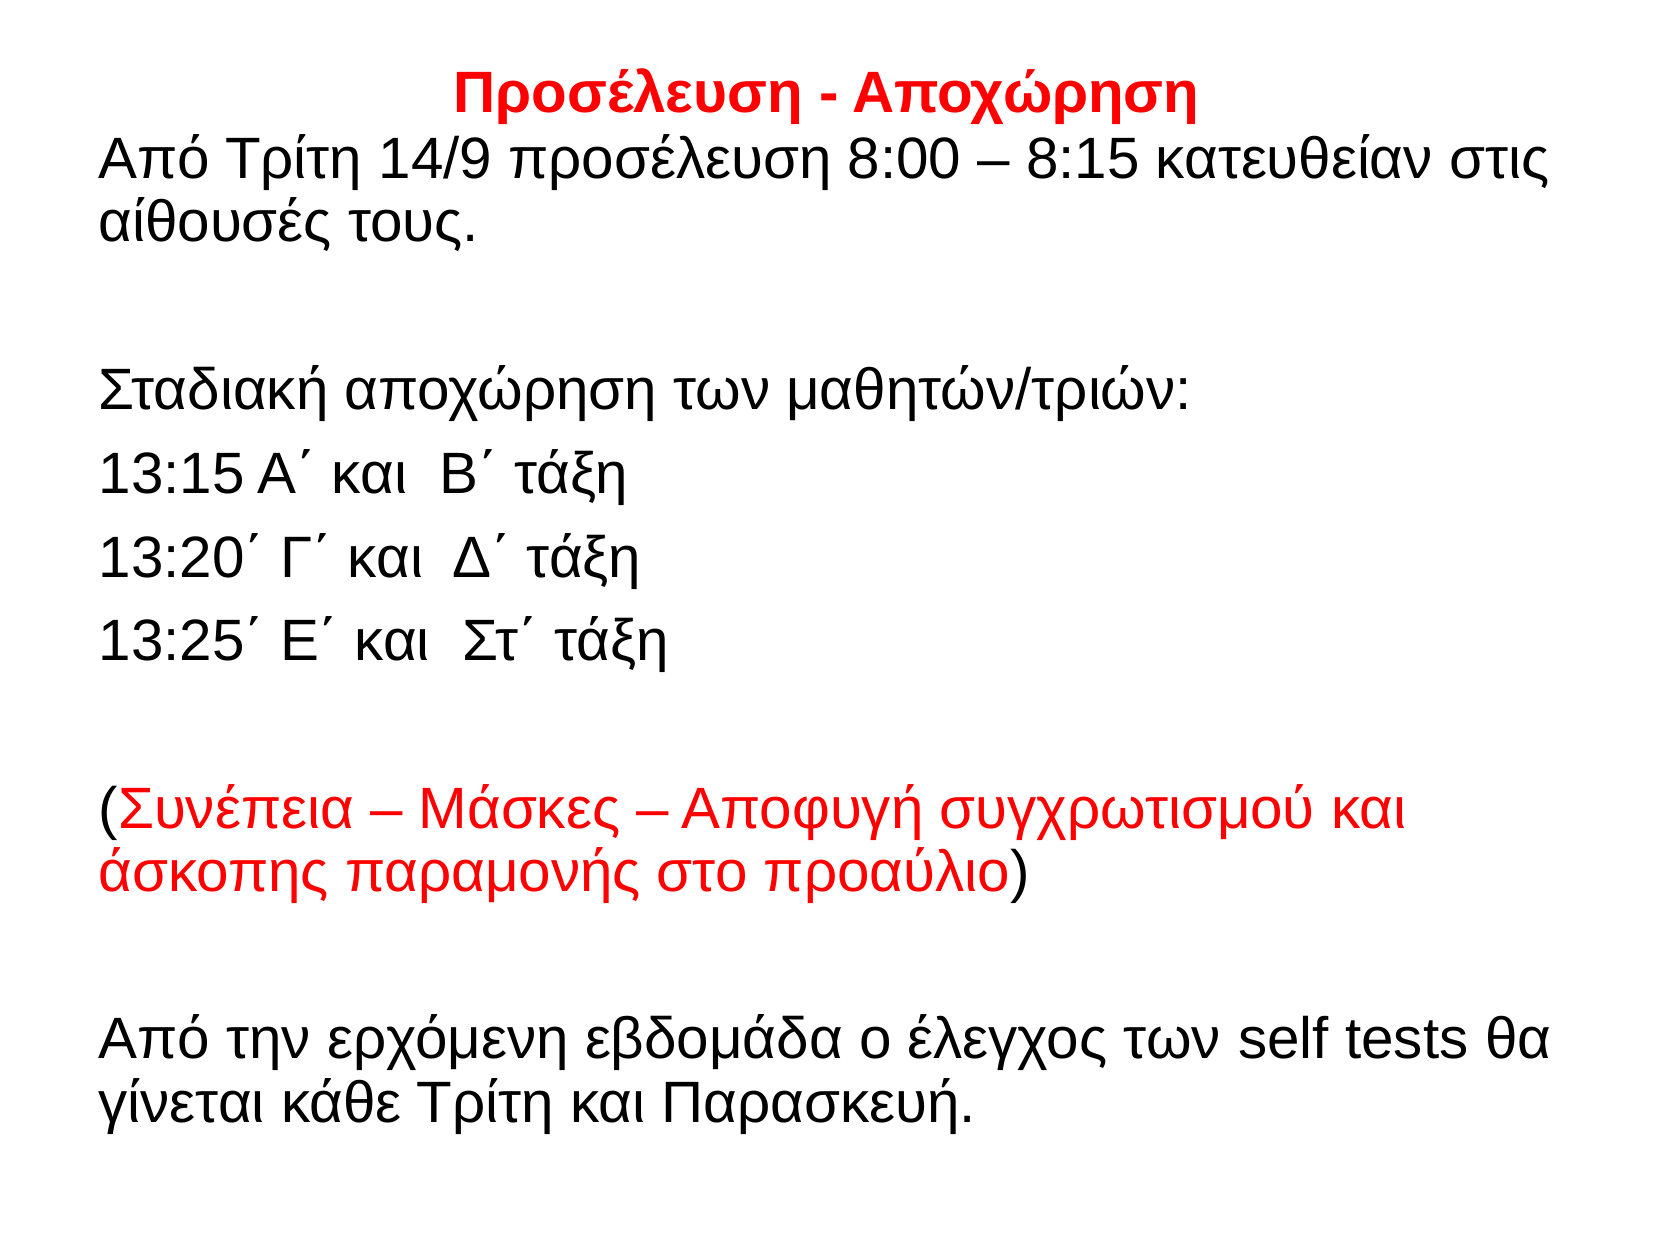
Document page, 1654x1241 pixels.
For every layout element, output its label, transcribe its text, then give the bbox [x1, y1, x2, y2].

subtitle Από Τρίτη 14/9 προσέλευση 8:00 – 8:15 κατευθείαν στις αίθουσές τους. Σταδιακή αποχώρηση των μαθητών/τριών: 13:15 Α΄ και Β΄ τάξη 13:20΄ Γ΄ και Δ΄ τάξη 13:25΄ Ε΄ και Στ΄ τάξη (Συνέπεια – Μάσκες – Αποφυγή συγχρωτισμού και άσκοπης παραμονής στο προαύλιο) Από την ερχόμενη εβδομάδα ο έλεγχος των self tests θα γίνεται κάθε Τρίτη και Παρασκευή. [98, 137, 1571, 1127]
title Προσέλευση - Αποχώρηση [82, 49, 1571, 138]
